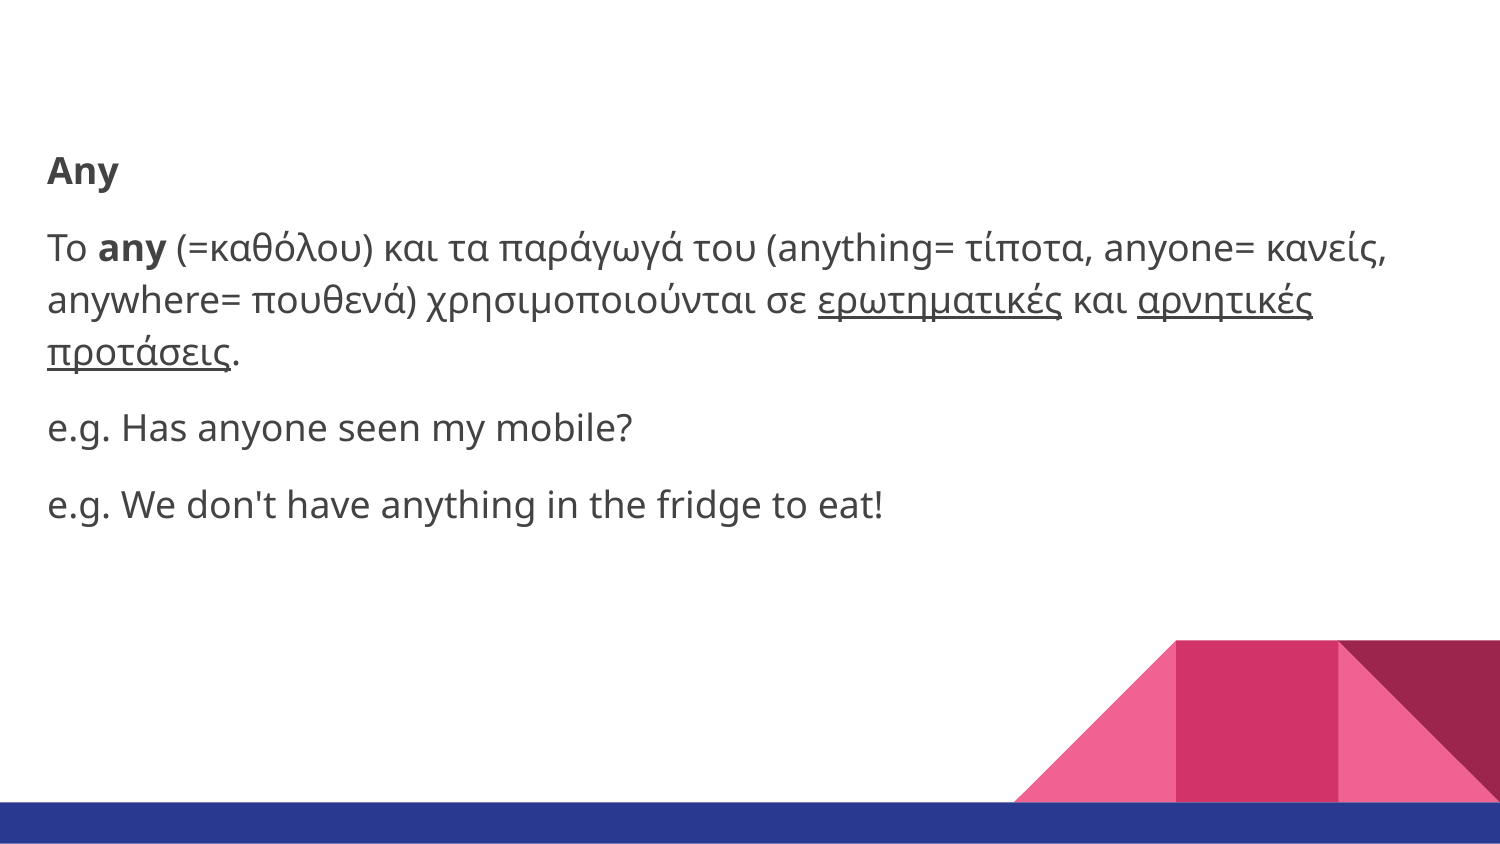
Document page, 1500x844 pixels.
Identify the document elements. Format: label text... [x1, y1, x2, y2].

list Any To any (=καθόλου) και τα παράγωγά του (anything= τίποτα, anyone= κανείς, anywhere= πουθενά) χρησιμοποιούνται σε ερωτηματικές και αρνητικές προτάσεις. e.g. Has anyone seen my mobile? e.g. We don't have anything in the fridge to eat! [32, 55, 1430, 721]
